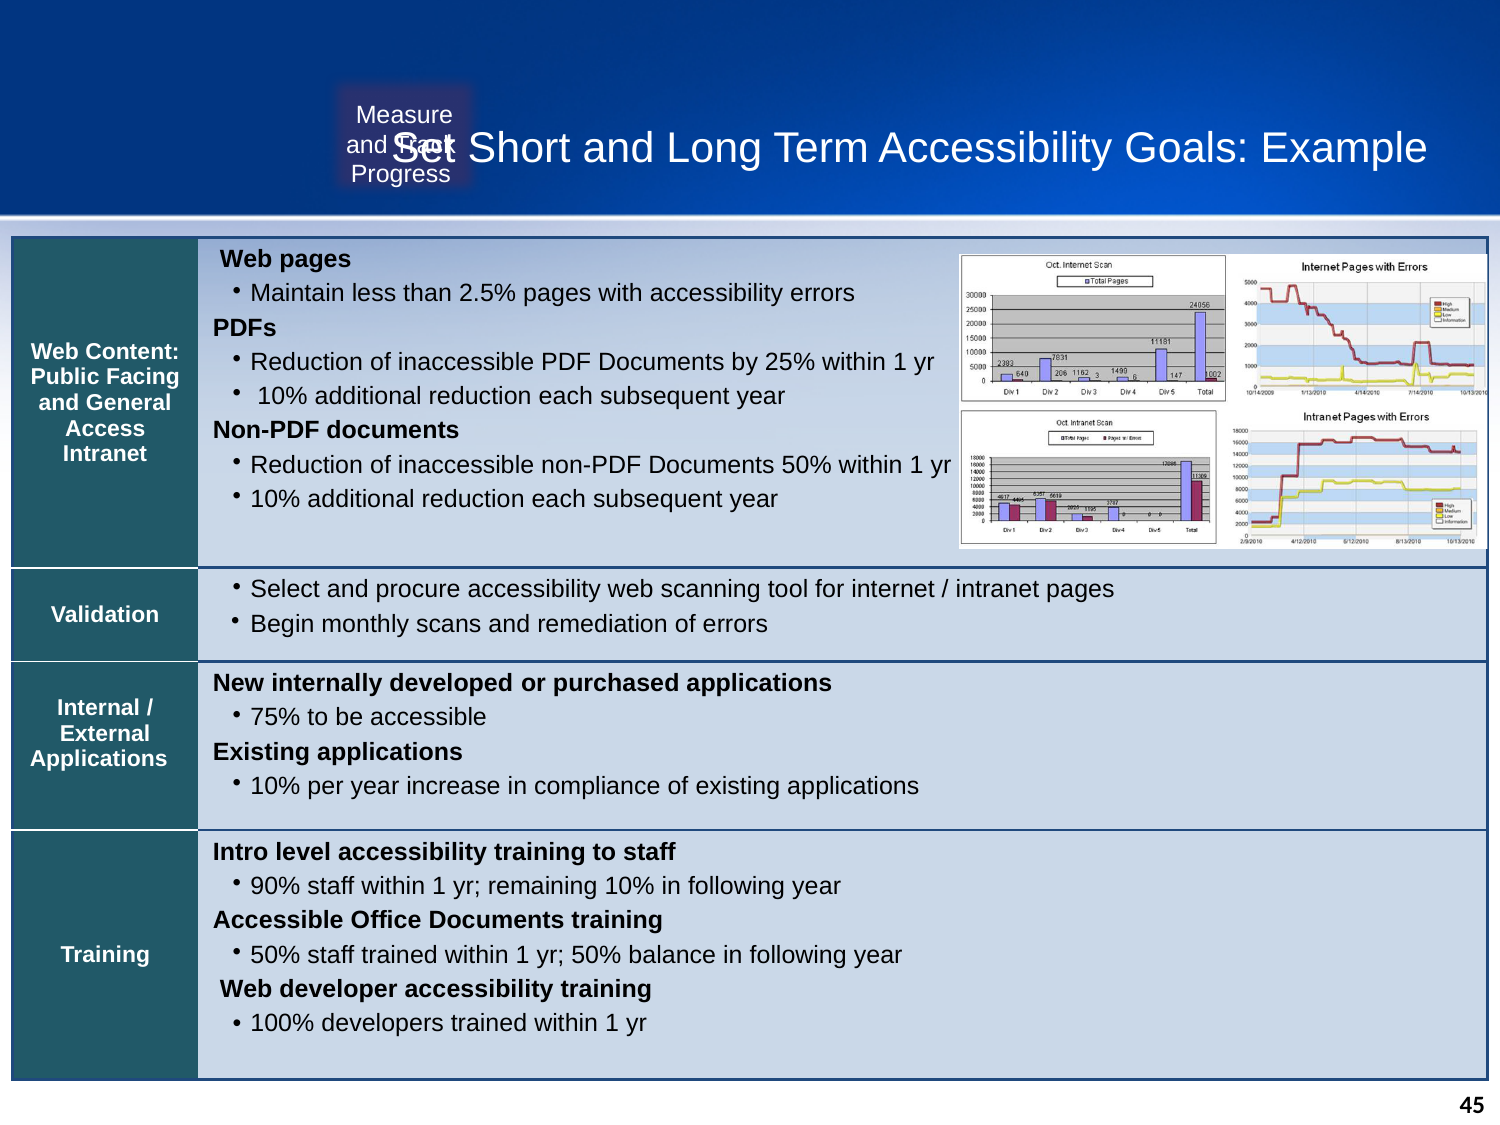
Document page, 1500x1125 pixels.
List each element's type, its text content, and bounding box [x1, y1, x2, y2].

table_cell Select and procure accessibility web scanning tool for internet / intranet pages Begin monthly scans and remediation of errors [198, 569, 1486, 660]
picture [949, 254, 1488, 551]
table_cell Intro level accessibility training to staff 90% staff within 1 yr; remaining 10% in following year Accessible Office Documents training 50% staff trained within 1 yr; 50% balance in following year Web developer accessibility training 100% developers trained within 1 yr [198, 831, 1486, 1078]
table_cell New internally developed or purchased applications 75% to be accessible Existing applications 10% per year increase in compliance of existing applications [198, 663, 1486, 829]
table_header Web Content: Public Facing and General Access Intranet [14, 239, 198, 567]
table_cell Training [14, 831, 198, 1078]
table_cell Internal / External Applications [14, 662, 198, 829]
table_cell Validation [14, 569, 198, 661]
text_box Measure and Track Progress [346, 92, 463, 179]
picture [0, 0, 1500, 1125]
table_header Web pages Maintain less than 2.5% pages with accessibility errors PDFs Reduction of inaccessible PDF Documents by 25% within 1 yr 10% additional reduction each subsequent year Non-PDF documents Reduction of inaccessible non-PDF Documents 50% within 1 yr 10% additional reduction each subsequent year [198, 239, 1486, 566]
slide_number 45 [1425, 1064, 1500, 1125]
title Set Short and Long Term Accessibility Goals: Example [375, 106, 1457, 185]
